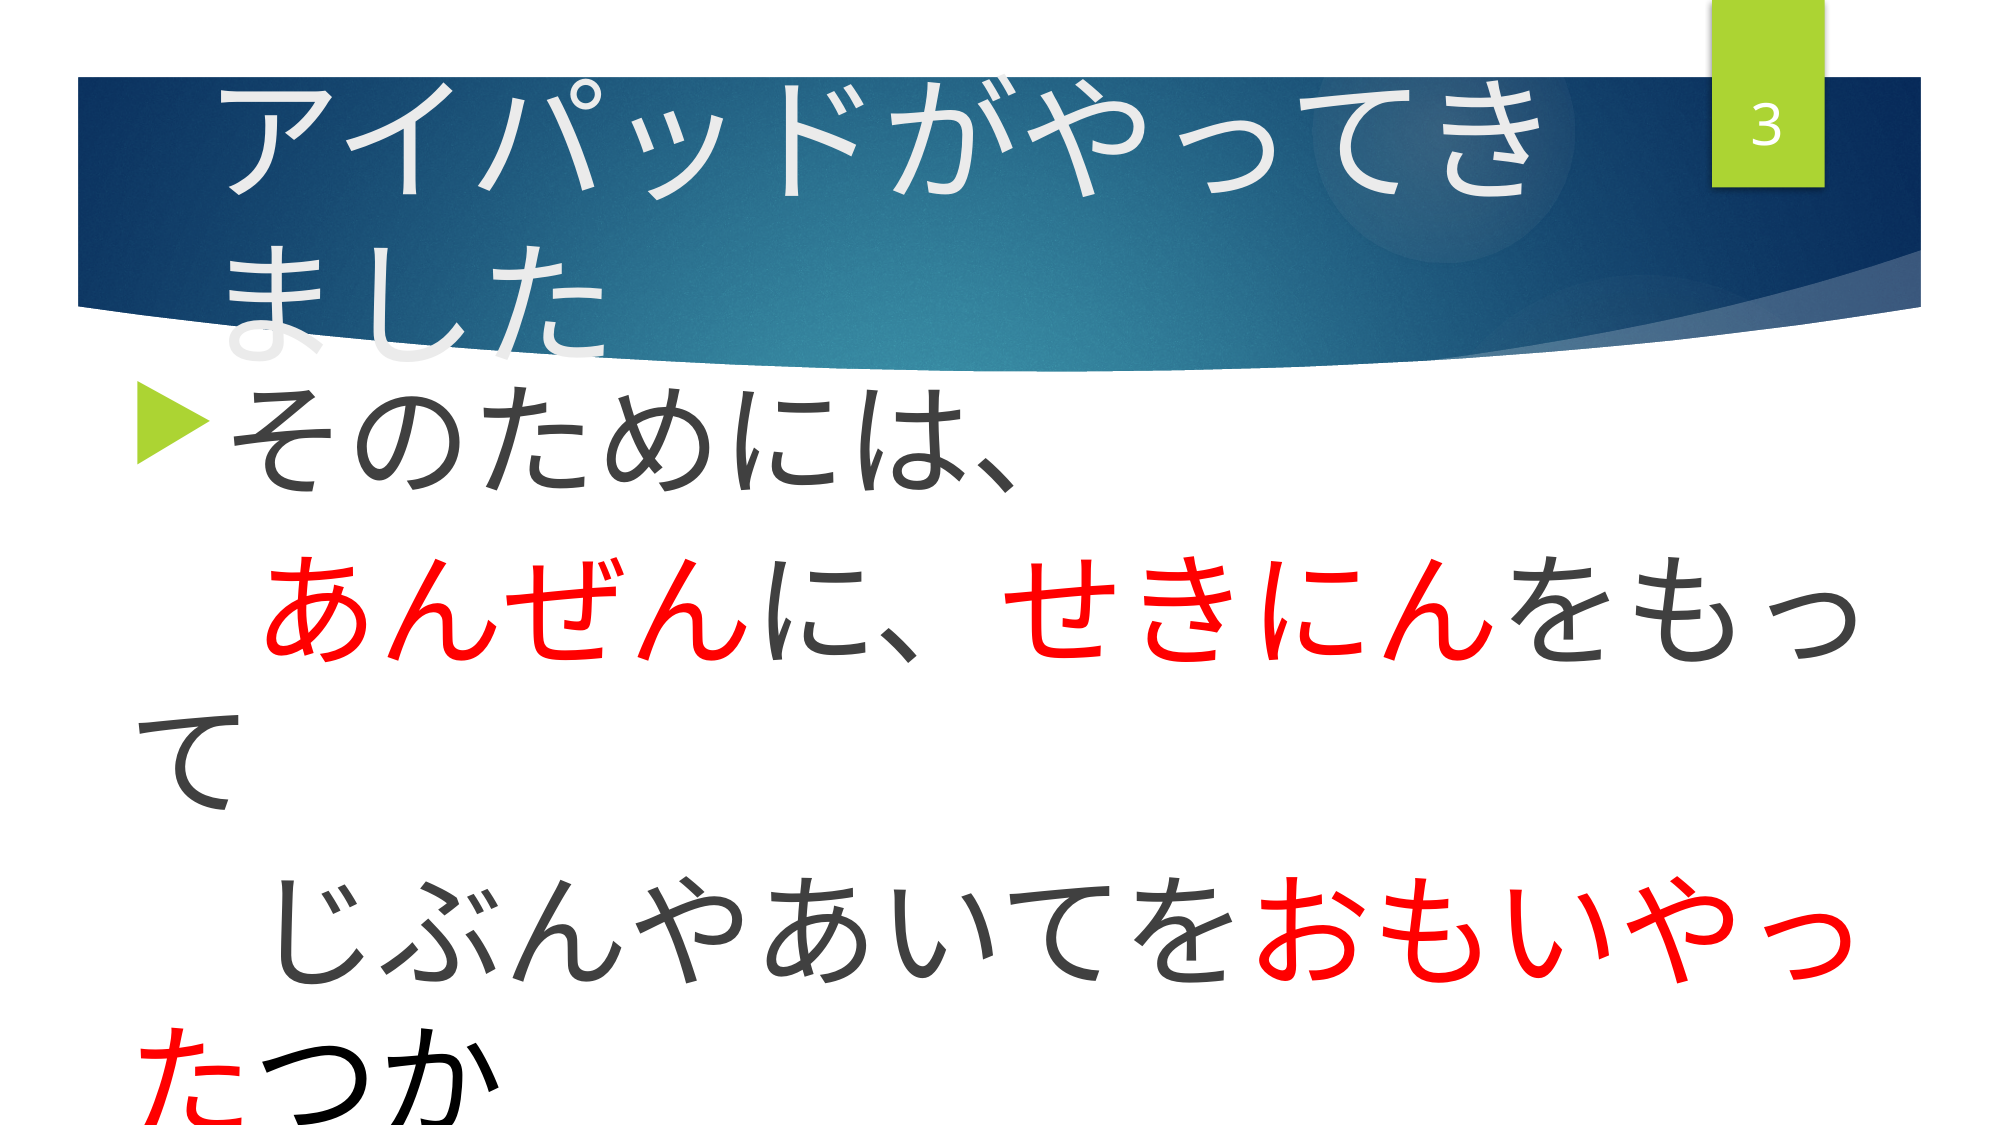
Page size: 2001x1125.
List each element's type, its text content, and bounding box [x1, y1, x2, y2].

list そのためには、 あんぜんに、せきにんをもって じぶんやあいてをおもいやったつか いかたを しなければいけません。 [113, 353, 1940, 1077]
slide_number 3 [1698, 48, 1836, 175]
title アイパッドがやってきました [189, 159, 1627, 276]
